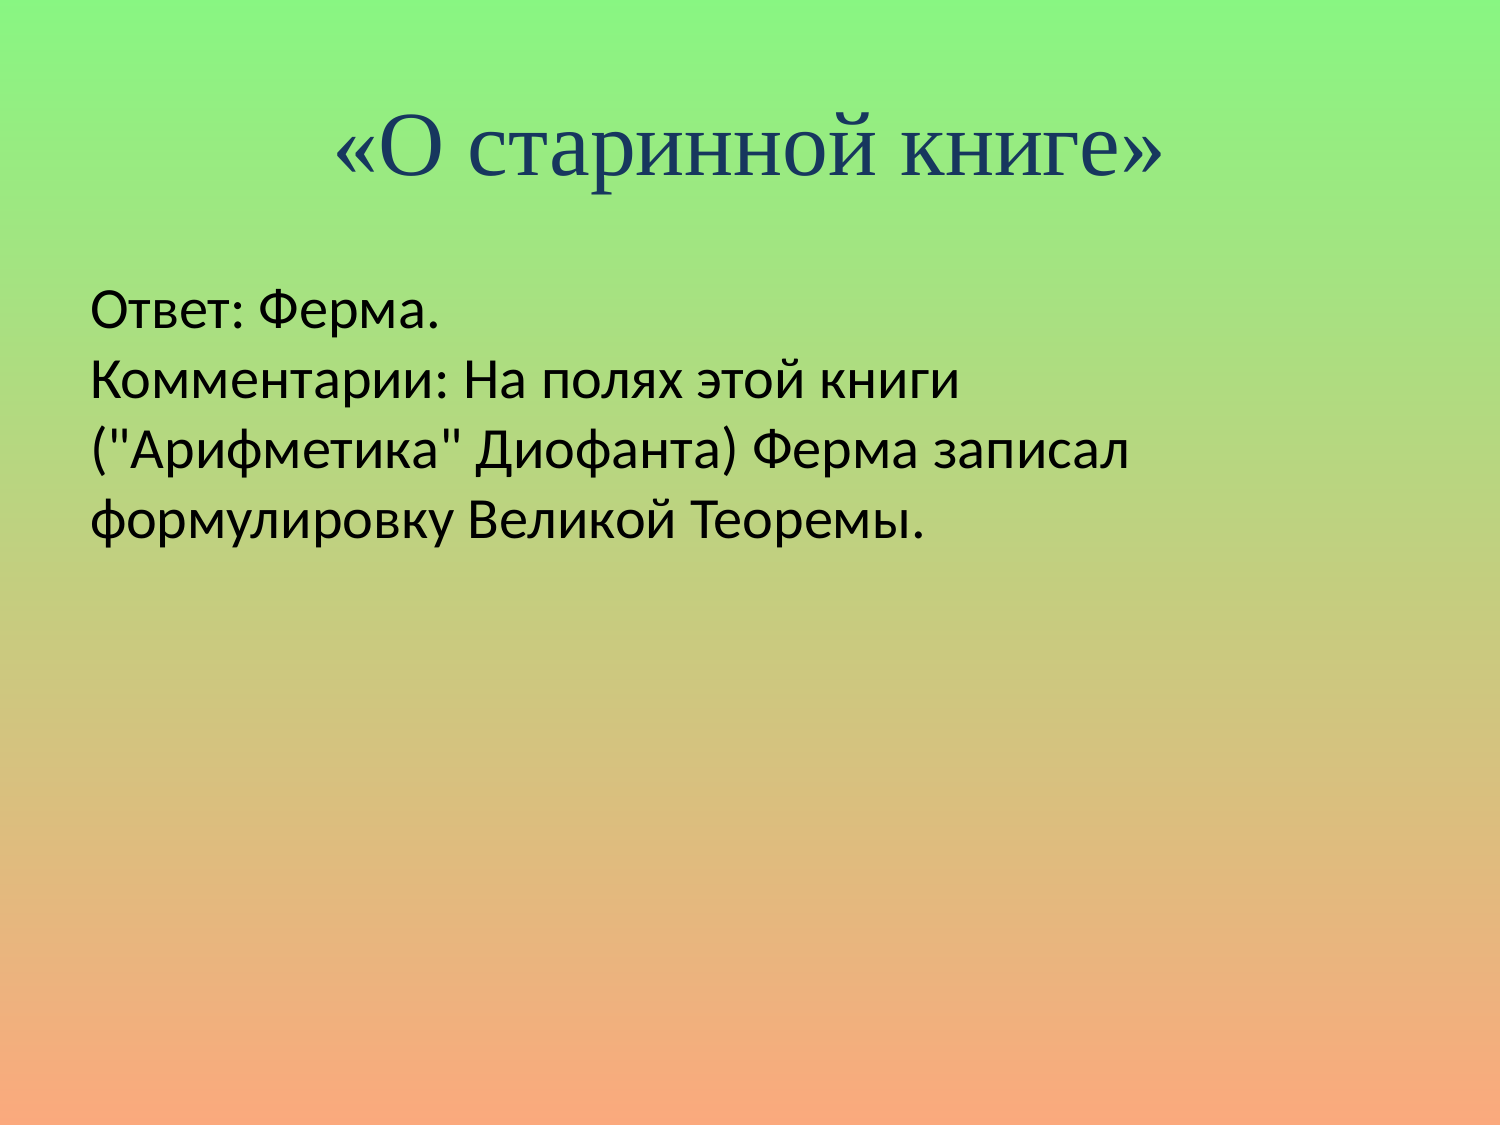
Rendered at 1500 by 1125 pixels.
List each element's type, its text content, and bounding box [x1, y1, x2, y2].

list Ответ: Ферма. Комментарии: На полях этой книги ("Арифметика" Диофанта) Ферма записал формулировку Великой Теоремы. [75, 262, 1317, 1005]
title «О старинной книге» [75, 45, 1425, 233]
